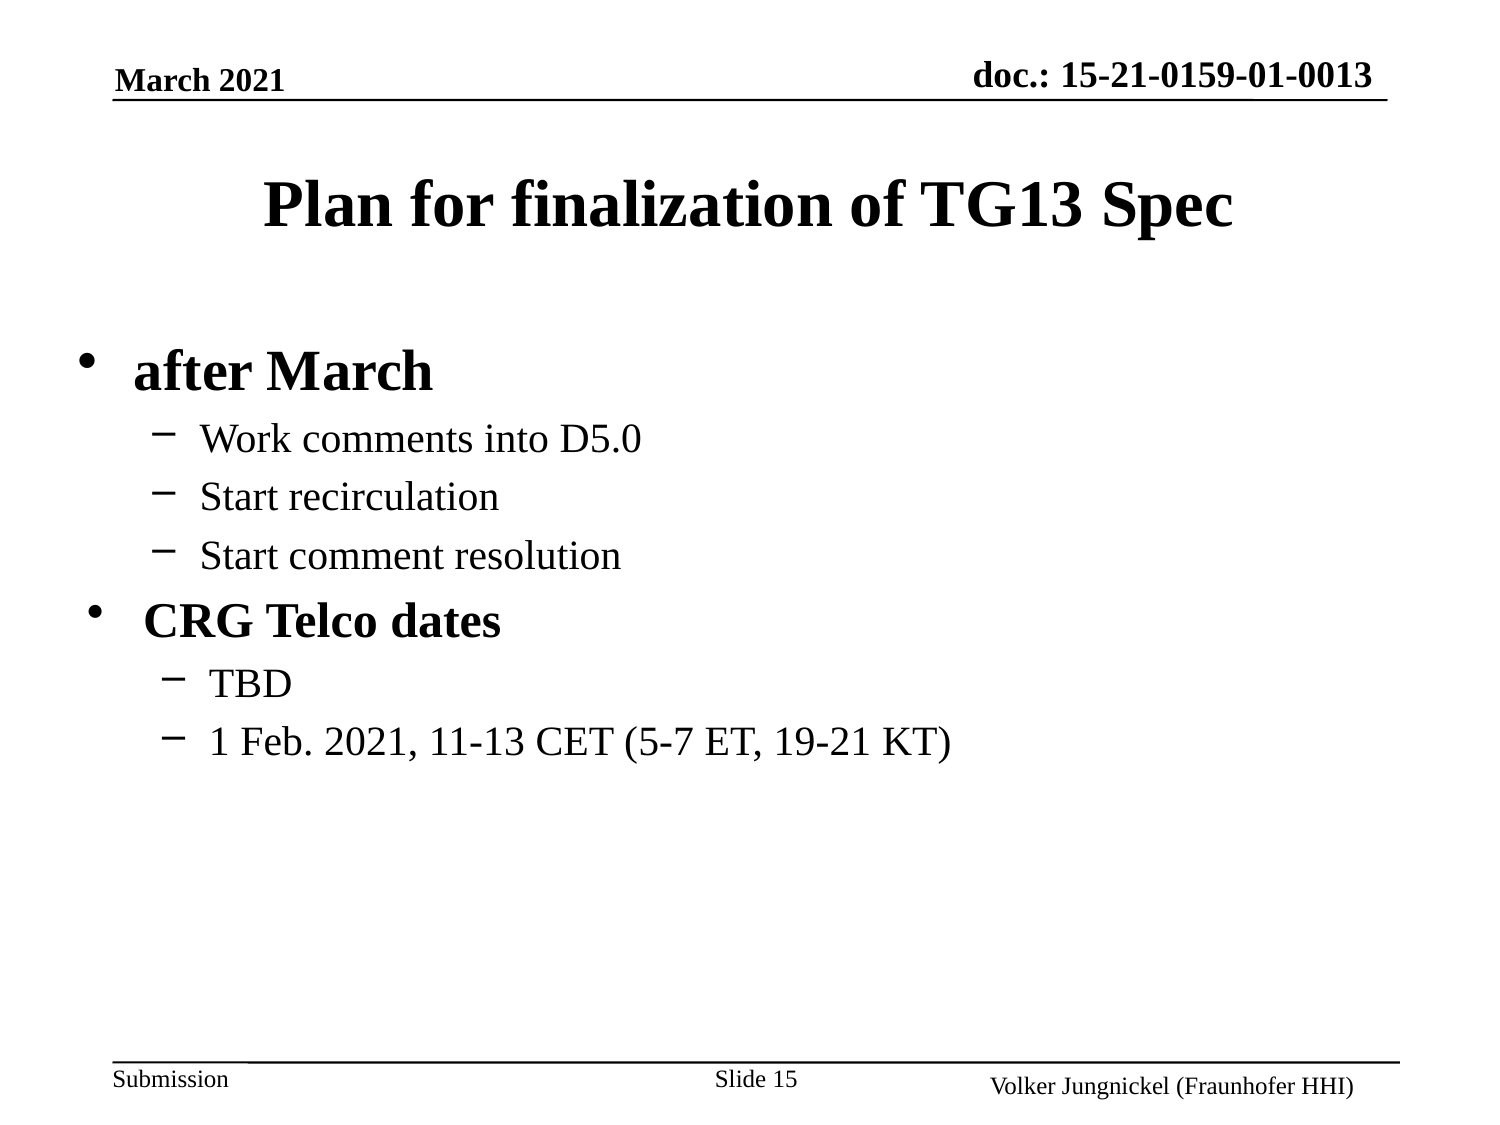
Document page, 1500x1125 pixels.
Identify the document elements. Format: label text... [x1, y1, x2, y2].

title Plan for finalization of TG13 Spec [112, 112, 1388, 288]
list after March Work comments into D5.0 Start recirculation Start comment resolution CRG Telco dates TBD 1 Feb. 2021, 11-13 CET (5-7 ET, 19-21 KT) [62, 324, 1463, 700]
footer Volker Jungnickel (Fraunhofer HHI) [975, 1062, 1402, 1100]
slide_number Slide 15 [711, 1061, 801, 1093]
